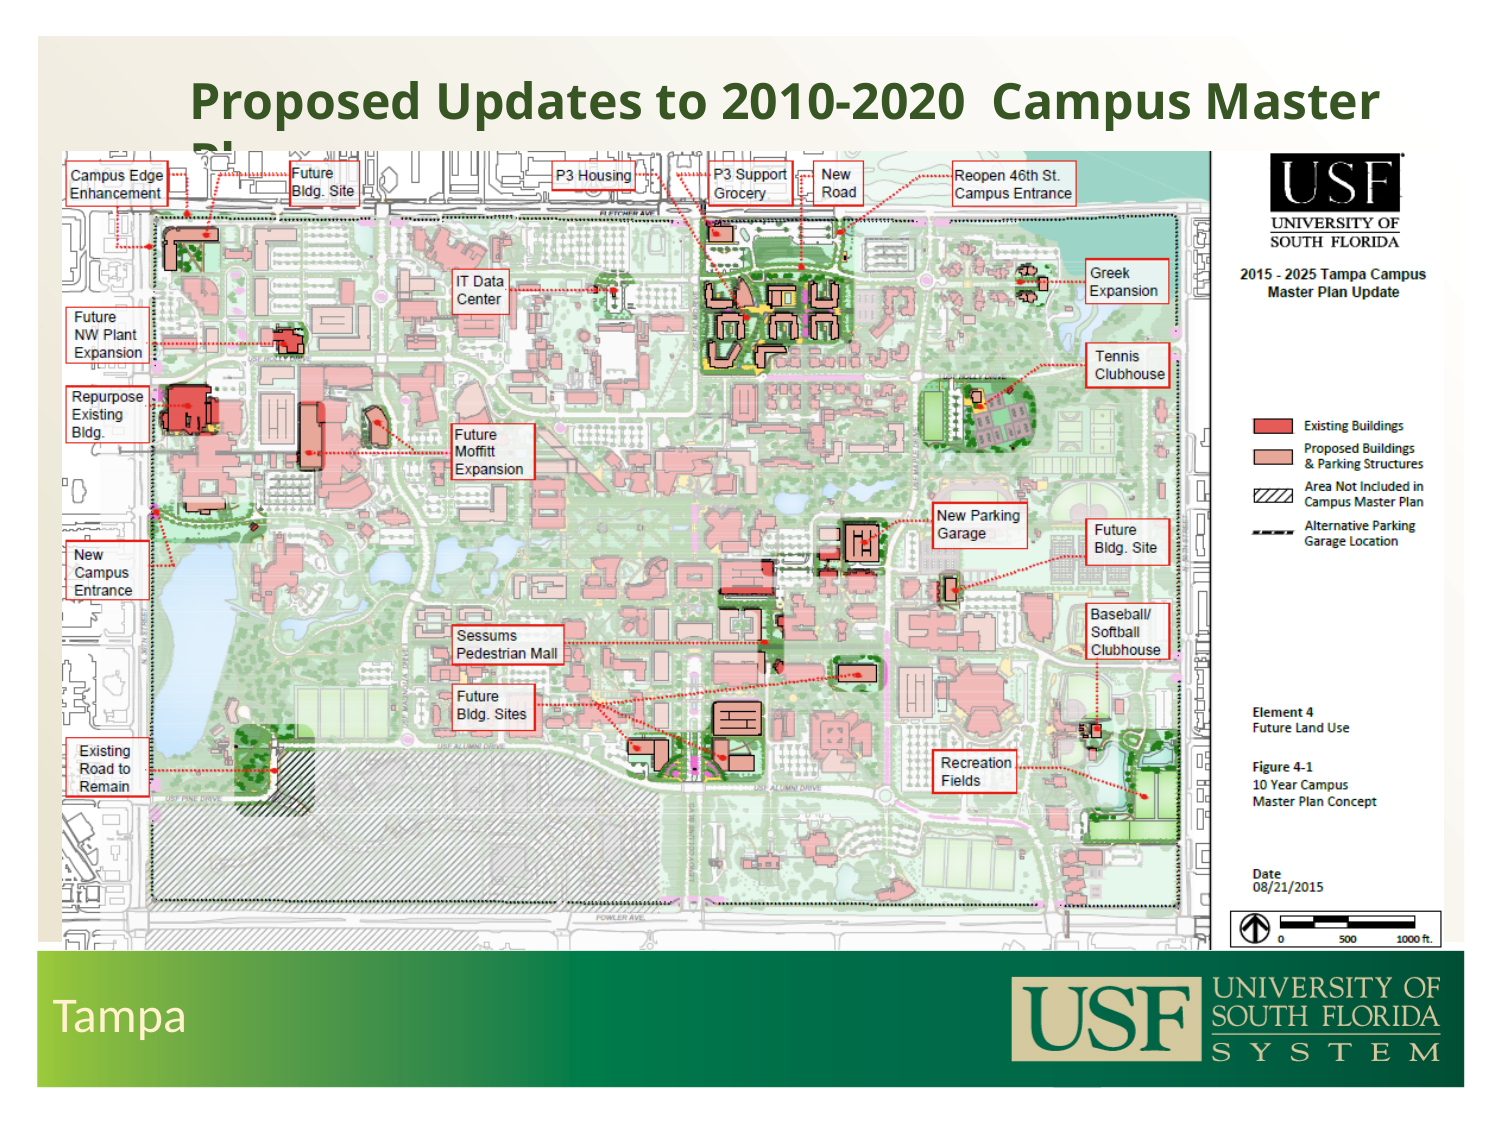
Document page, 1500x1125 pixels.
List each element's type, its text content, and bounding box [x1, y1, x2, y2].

text_box Tampa [37, 974, 203, 1050]
picture [0, 0, 1500, 1125]
text_box Proposed Updates to 2010-2020 Campus Master Plan [174, 62, 1450, 198]
